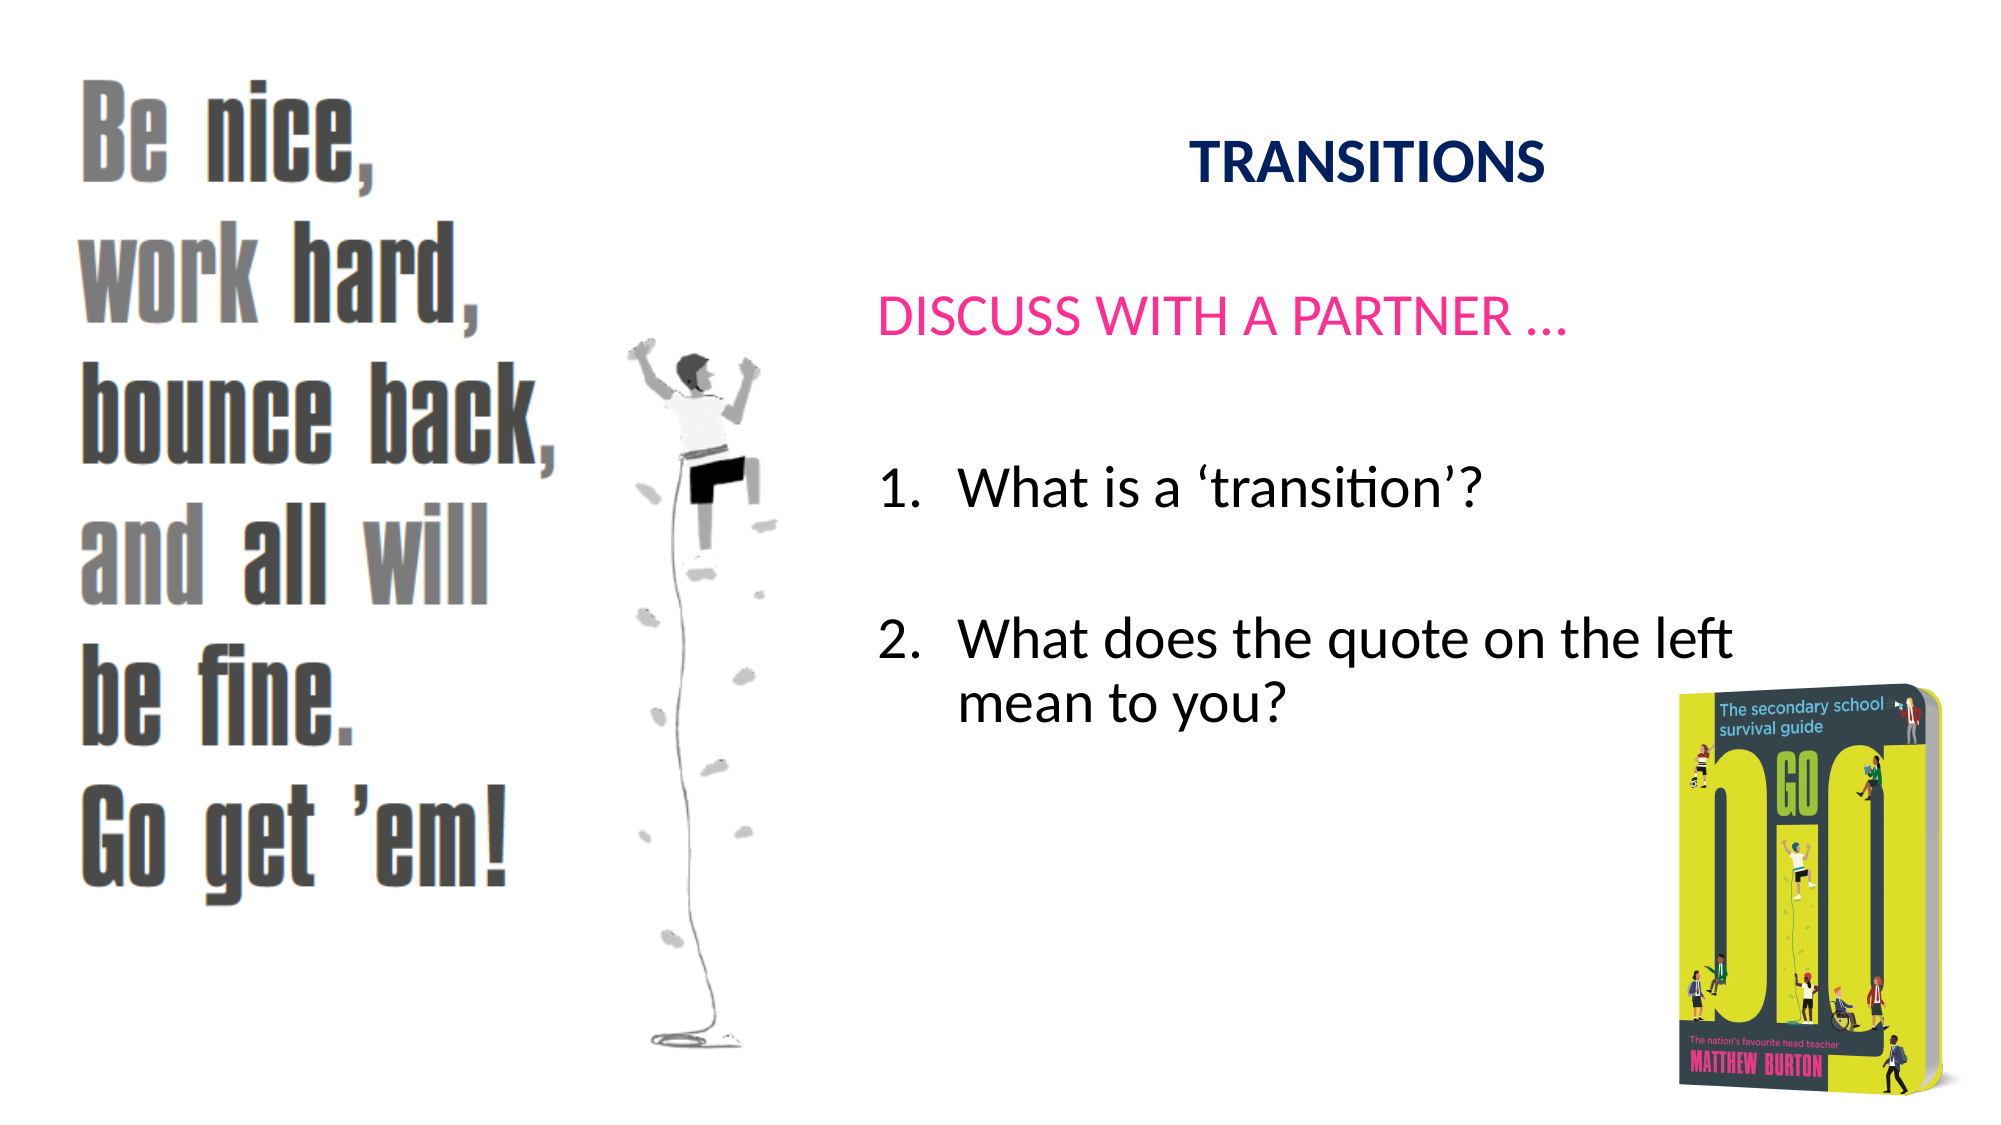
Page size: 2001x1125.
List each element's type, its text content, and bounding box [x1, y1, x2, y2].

picture [1543, 634, 2000, 1125]
list TRANSITIONS DISCUSS WITH A PARTNER … What is a ‘transition’? What does the quote on the left mean to you? [862, 120, 1874, 745]
picture [51, 49, 850, 1076]
